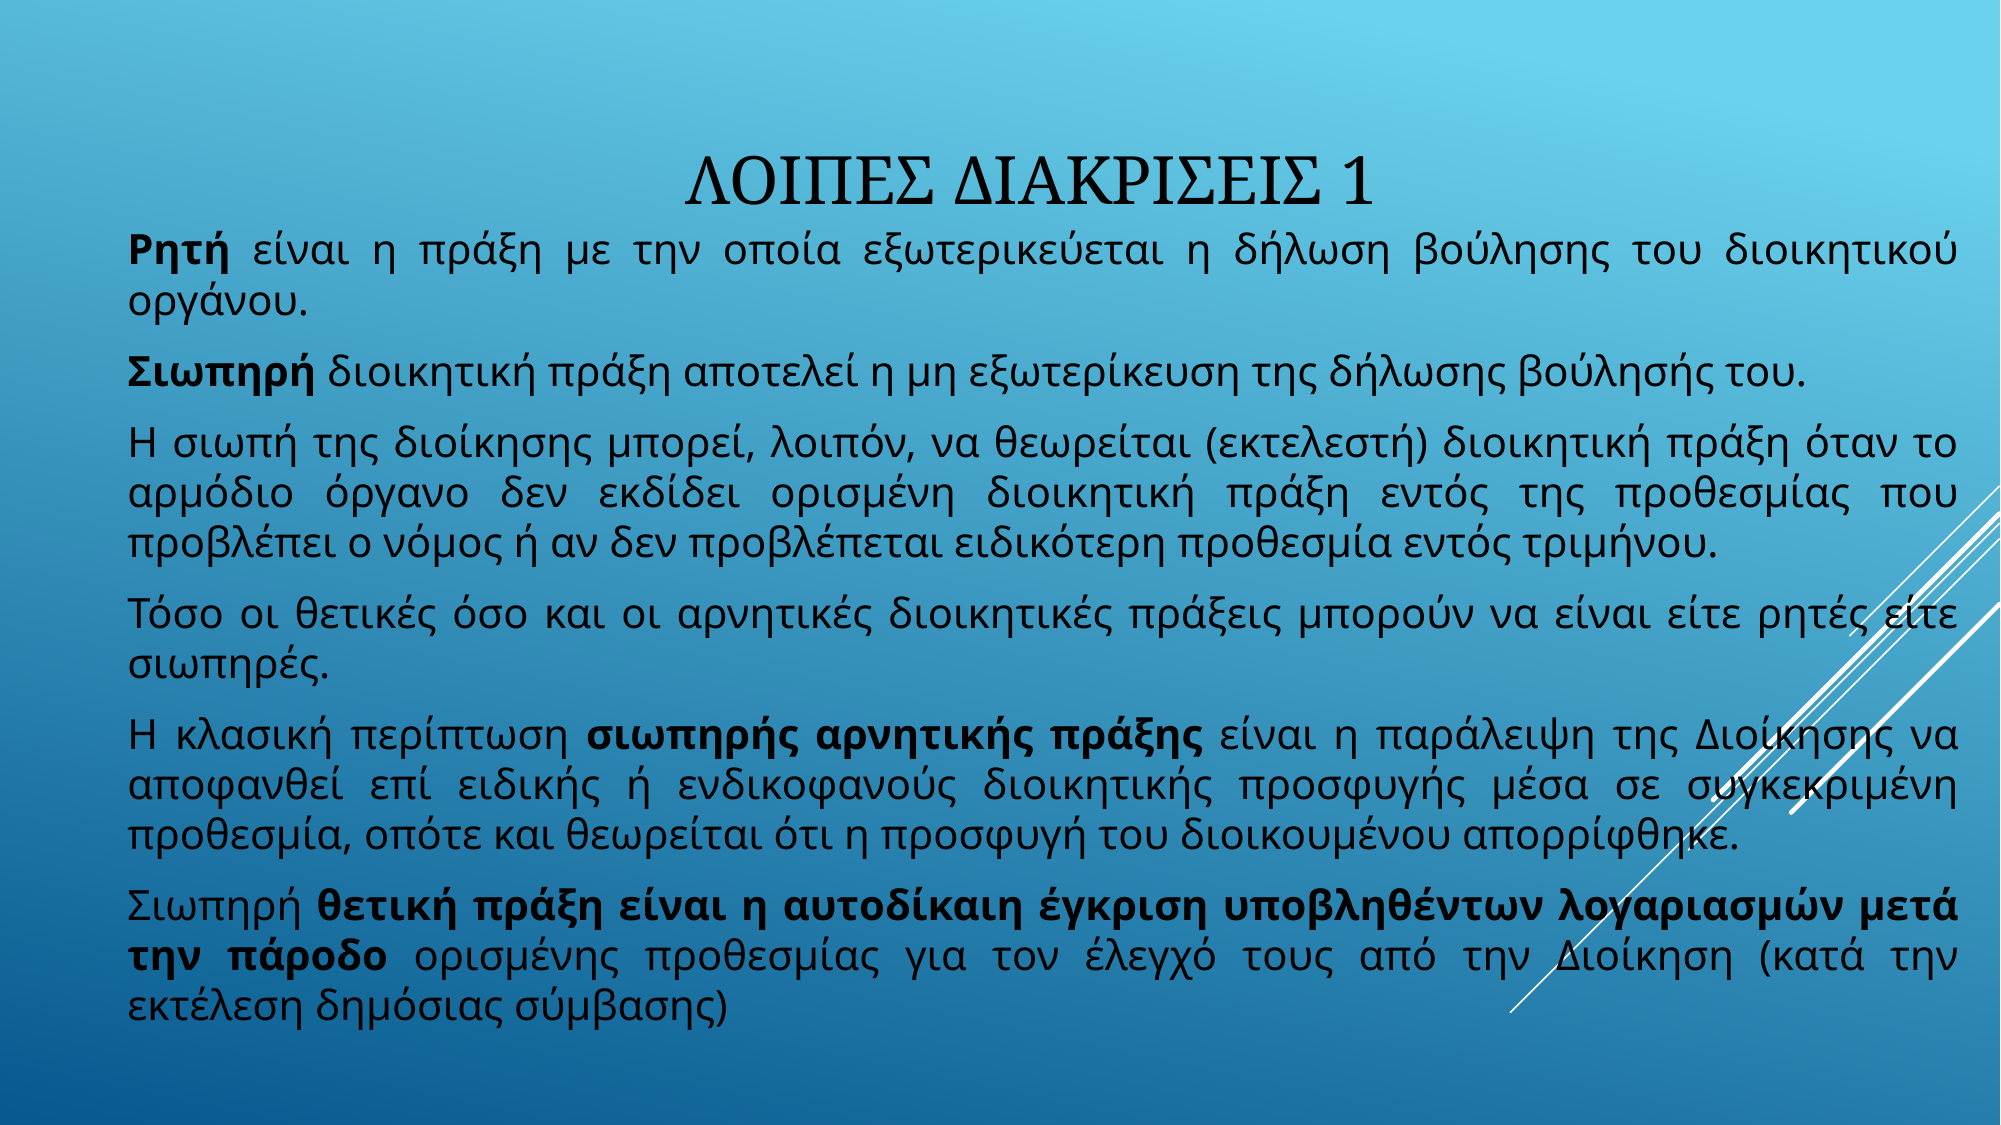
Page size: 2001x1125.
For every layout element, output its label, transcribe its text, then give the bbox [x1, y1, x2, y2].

list Ρητή είναι η πράξη με την οποία εξωτερικεύεται η δήλωση βούλησης του διοικητικού οργάνου. Σιωπηρή διοικητική πράξη αποτελεί η μη εξωτερίκευση της δήλωσης βούλησής του. Η σιωπή της διοίκησης μπορεί, λοιπόν, να θεωρείται (εκτελεστή) διοικητική πράξη όταν το αρμόδιο όργανο δεν εκδίδει ορισμένη διοικητική πράξη εντός της προθεσμίας που προβλέπει ο νόμος ή αν δεν προβλέπεται ειδικότερη προθεσμία εντός τριμήνου. Τόσο οι θετικές όσο και οι αρνητικές διοικητικές πράξεις μπορούν να είναι είτε ρητές είτε σιωπηρές. Η κλασική περίπτωση σιωπηρής αρνητικής πράξης είναι η παράλειψη της Διοίκησης να αποφανθεί επί ειδικής ή ενδικοφανούς διοικητικής προσφυγής μέσα σε συγκεκριμένη προθεσμία, οπότε και θεωρείται ότι η προσφυγή του διοικουμένου απορρίφθηκε. Σιωπηρή θετική πράξη είναι η αυτοδίκαιη έγκριση υποβληθέντων λογαριασμών μετά την πάροδο ορισμένης προθεσμίας για τον έλεγχό τους από την Διοίκηση (κατά την εκτέλεση δημόσιας σύμβασης) [112, 208, 1975, 1044]
title ΛΟΙΠΕΣ ΔΙΑΚΡΙΣΕΙΣ 1 [112, 112, 1952, 208]
